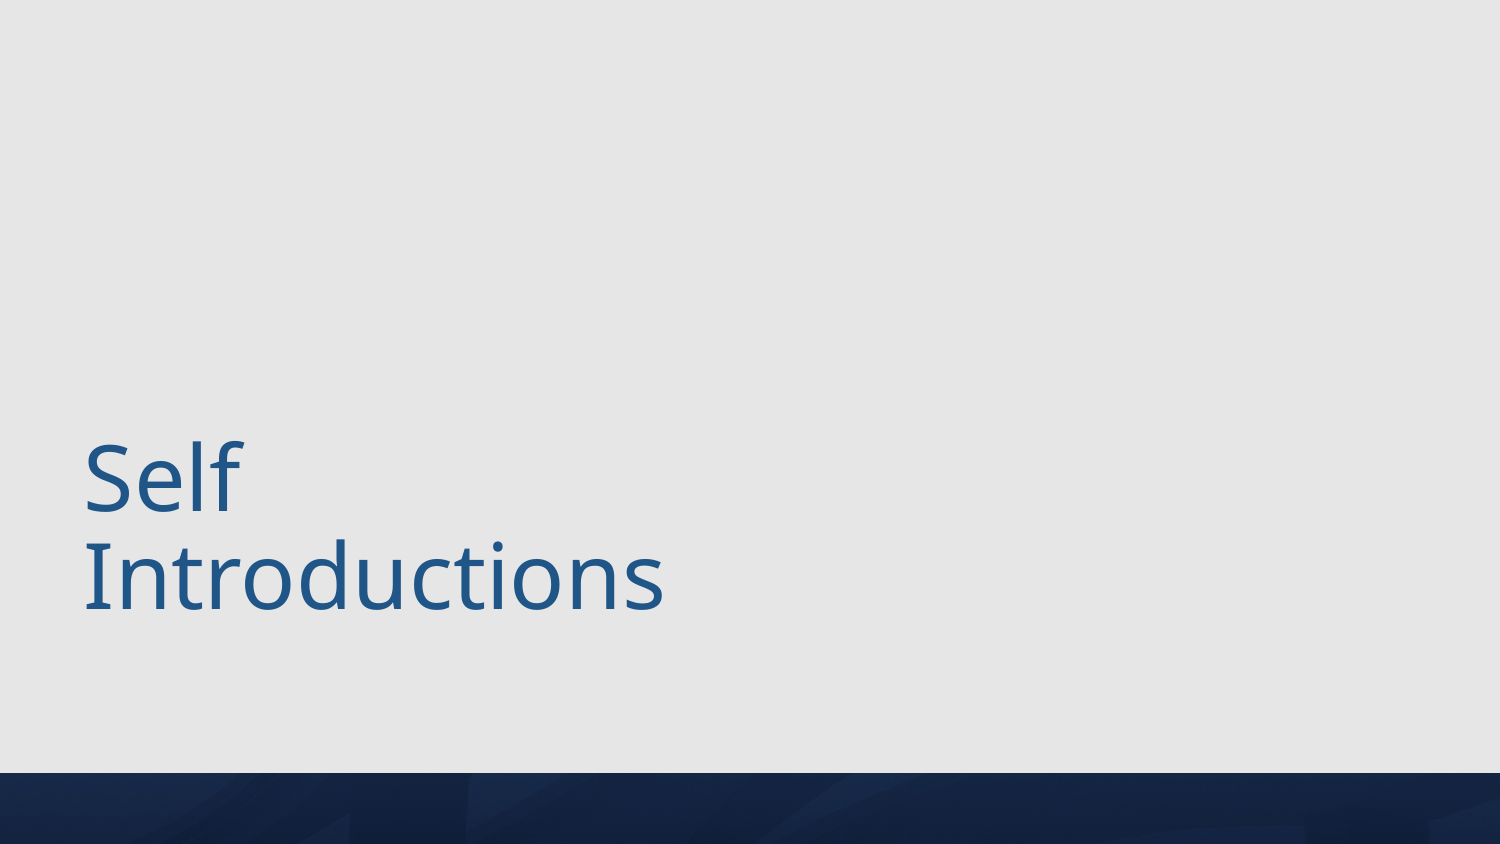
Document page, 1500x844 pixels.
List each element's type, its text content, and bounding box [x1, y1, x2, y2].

picture [0, 773, 1500, 844]
title Self Introductions [83, 456, 759, 630]
